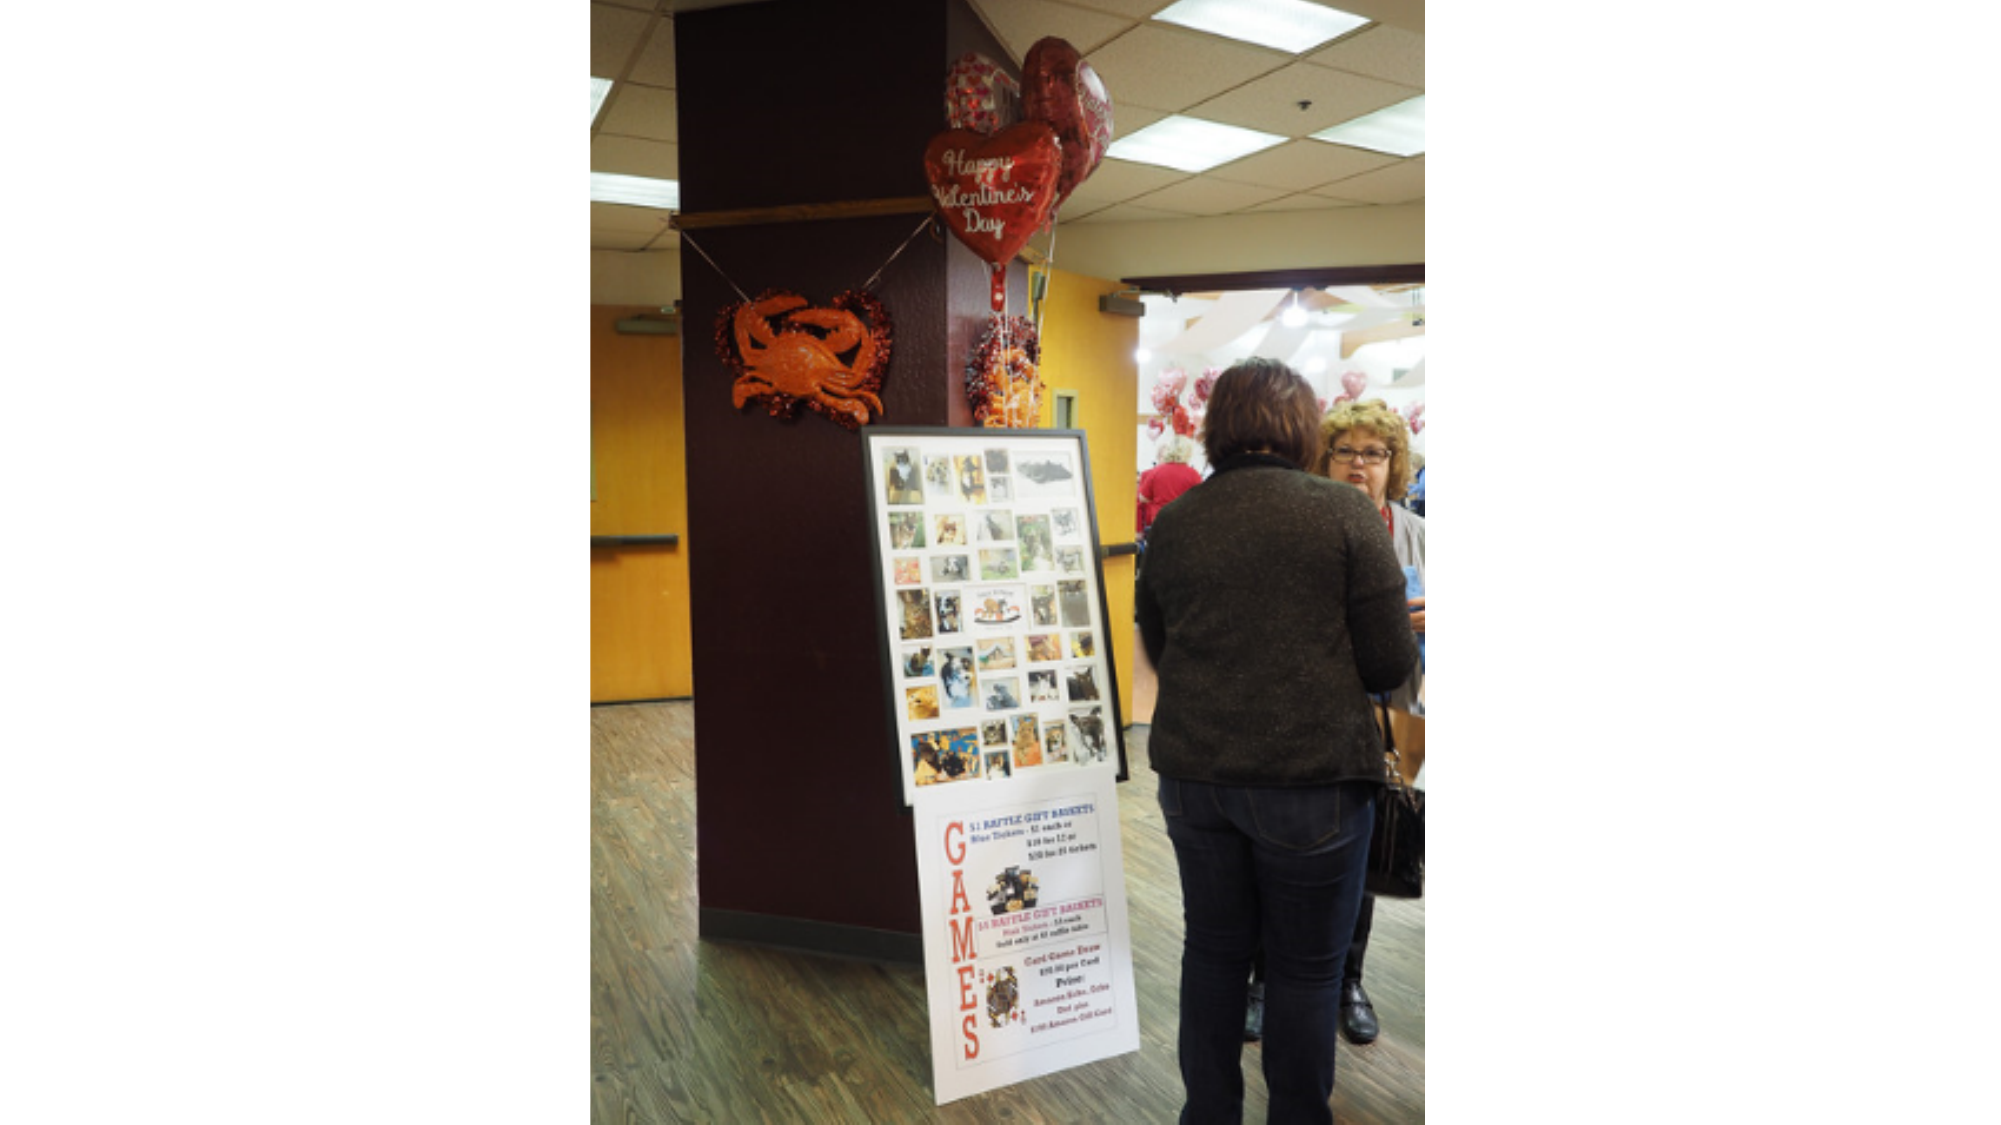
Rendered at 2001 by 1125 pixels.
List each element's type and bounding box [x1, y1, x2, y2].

picture [590, 0, 1425, 1125]
